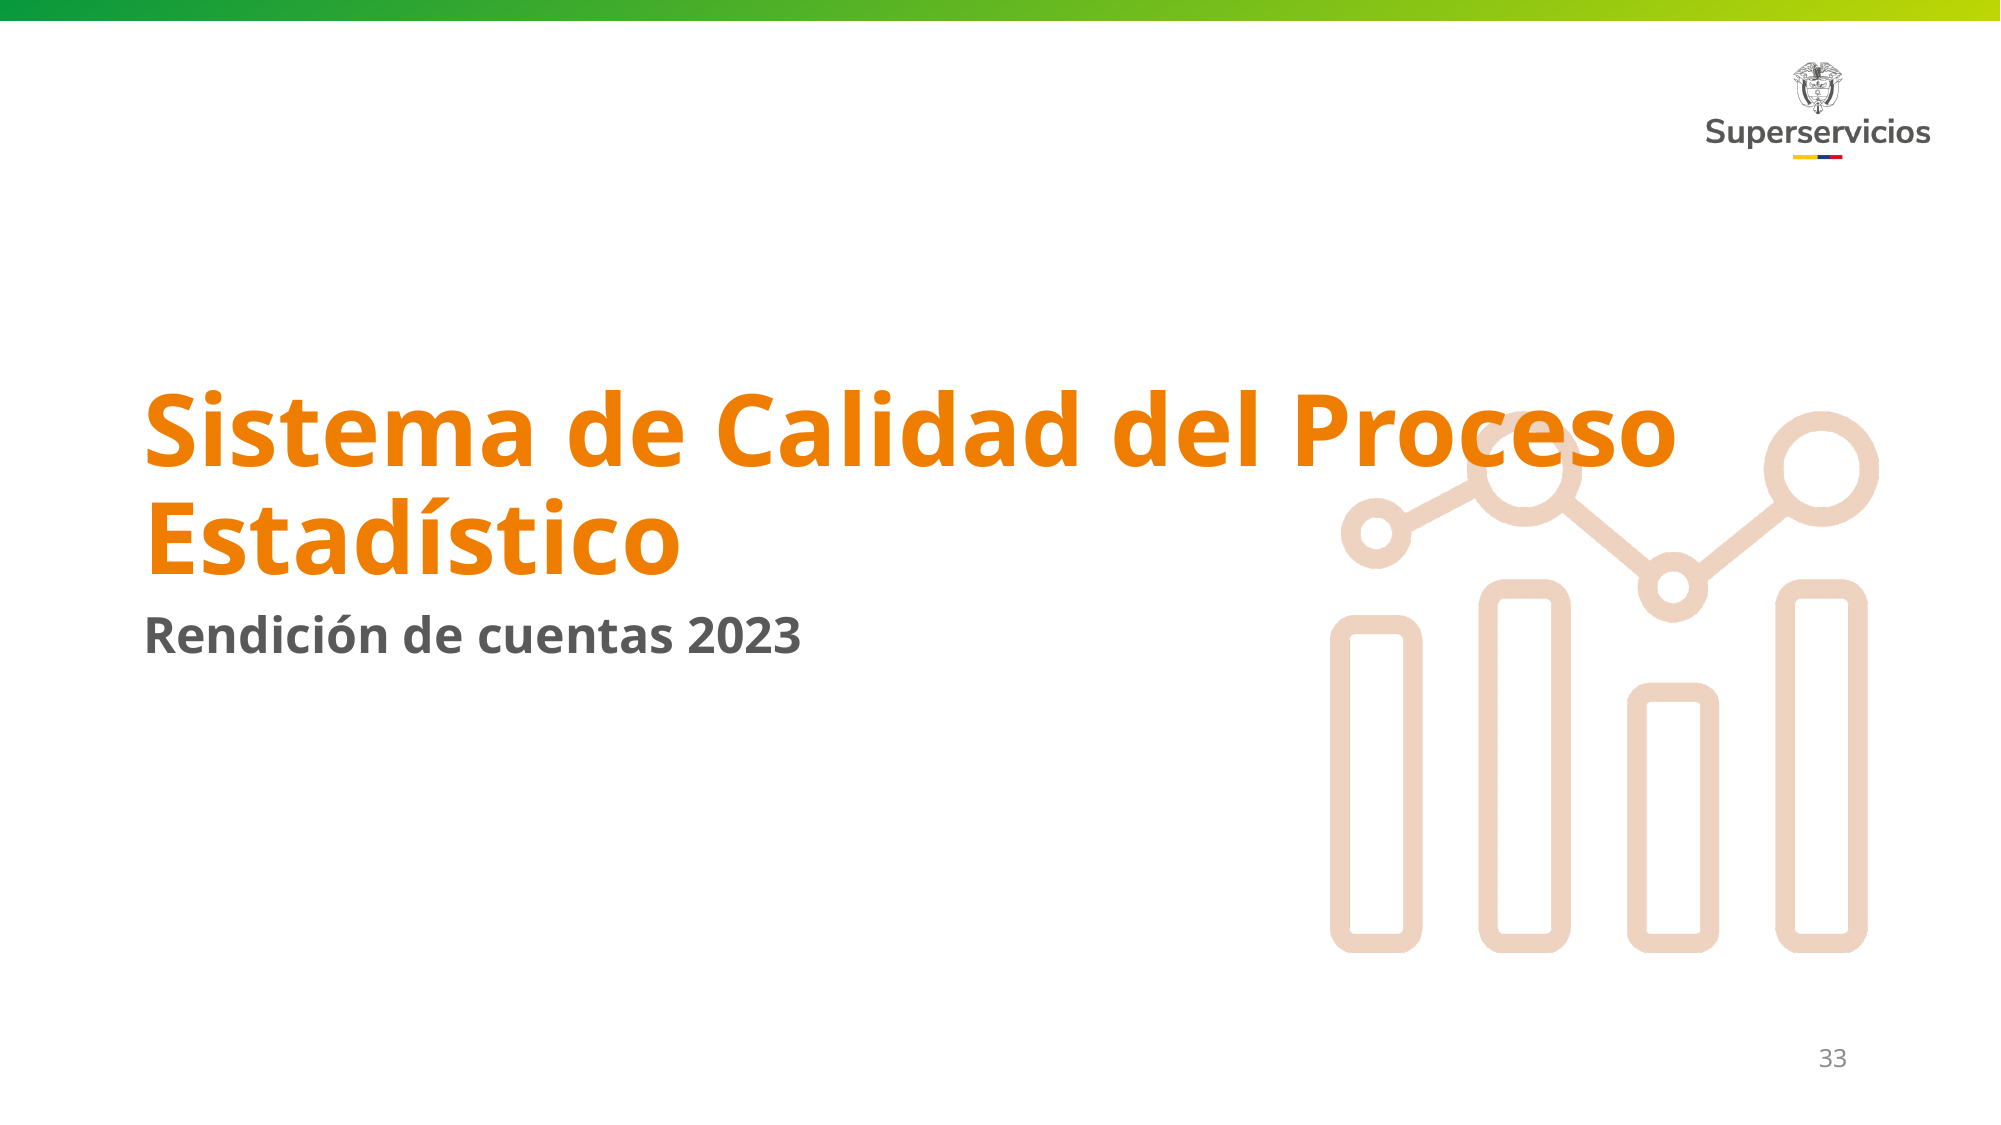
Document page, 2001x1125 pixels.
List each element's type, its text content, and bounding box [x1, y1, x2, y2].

slide_number 33 [1412, 1029, 1863, 1090]
text_box [0, 0, 2000, 21]
subtitle Rendición de cuentas 2023 [128, 603, 1330, 875]
picture [1671, 47, 1965, 174]
title Sistema de Calidad del Proceso Estadístico [128, 93, 1737, 603]
picture [1330, 411, 1879, 953]
